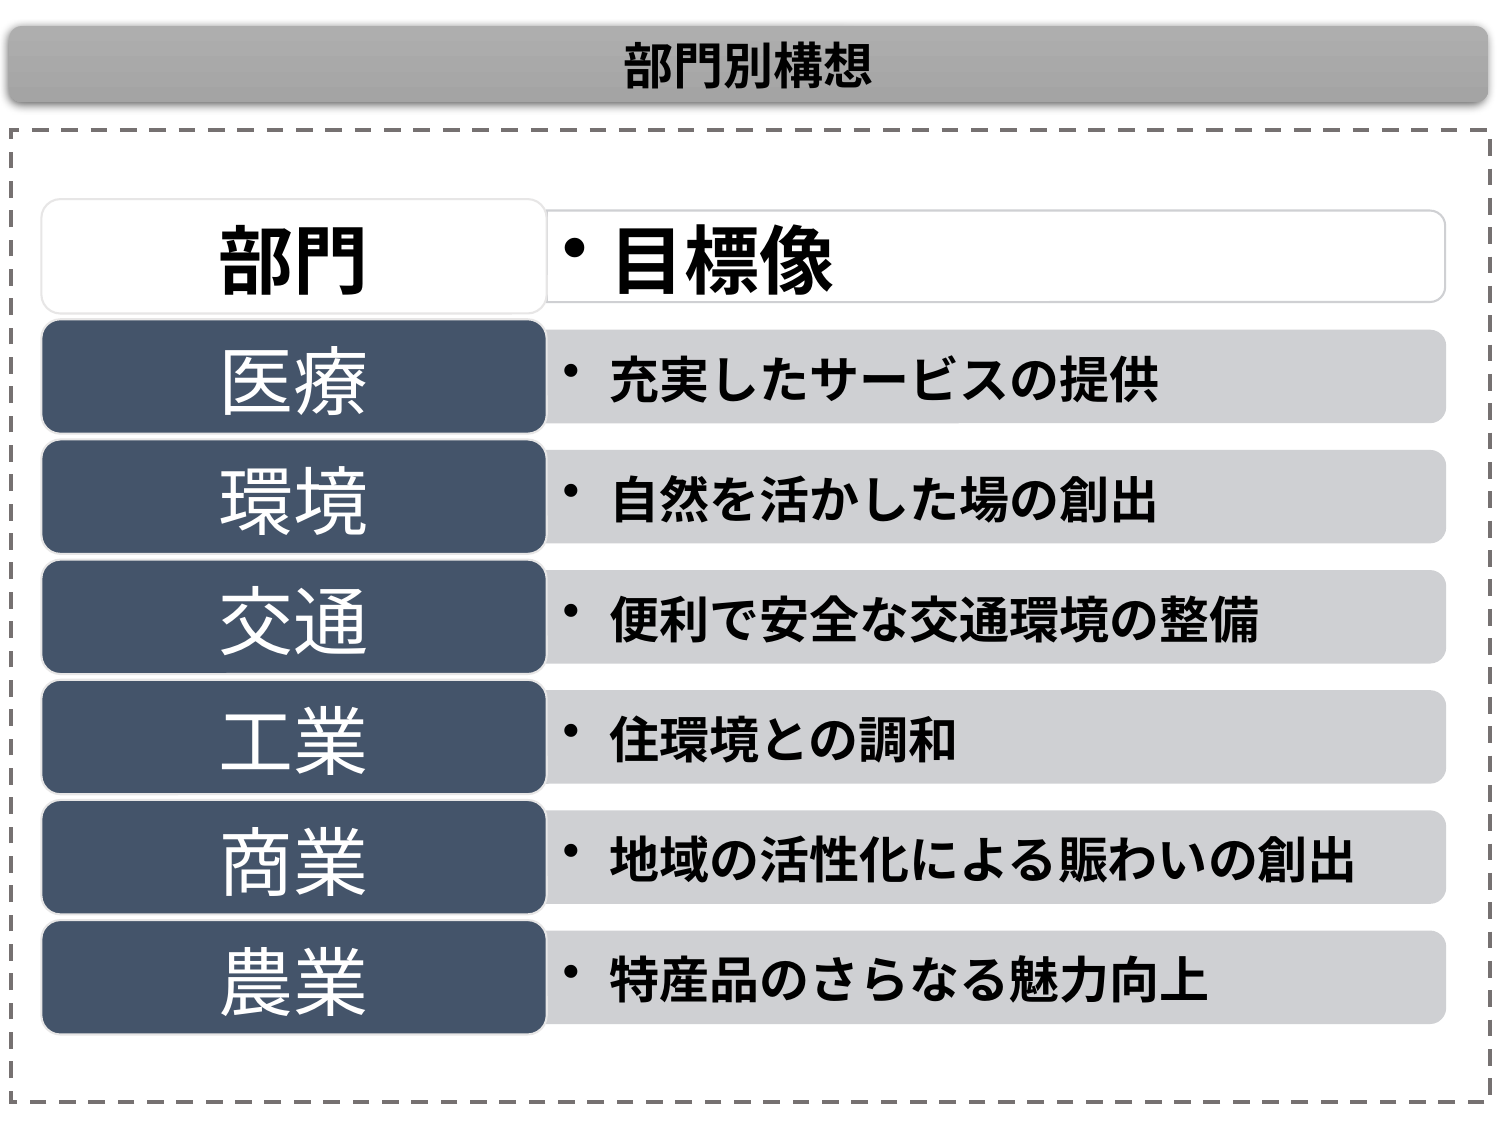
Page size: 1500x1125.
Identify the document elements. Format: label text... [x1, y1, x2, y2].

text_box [41, 199, 1446, 1035]
text_box 部門別構想 [9, 25, 1489, 103]
text_box [10, 129, 1491, 1103]
